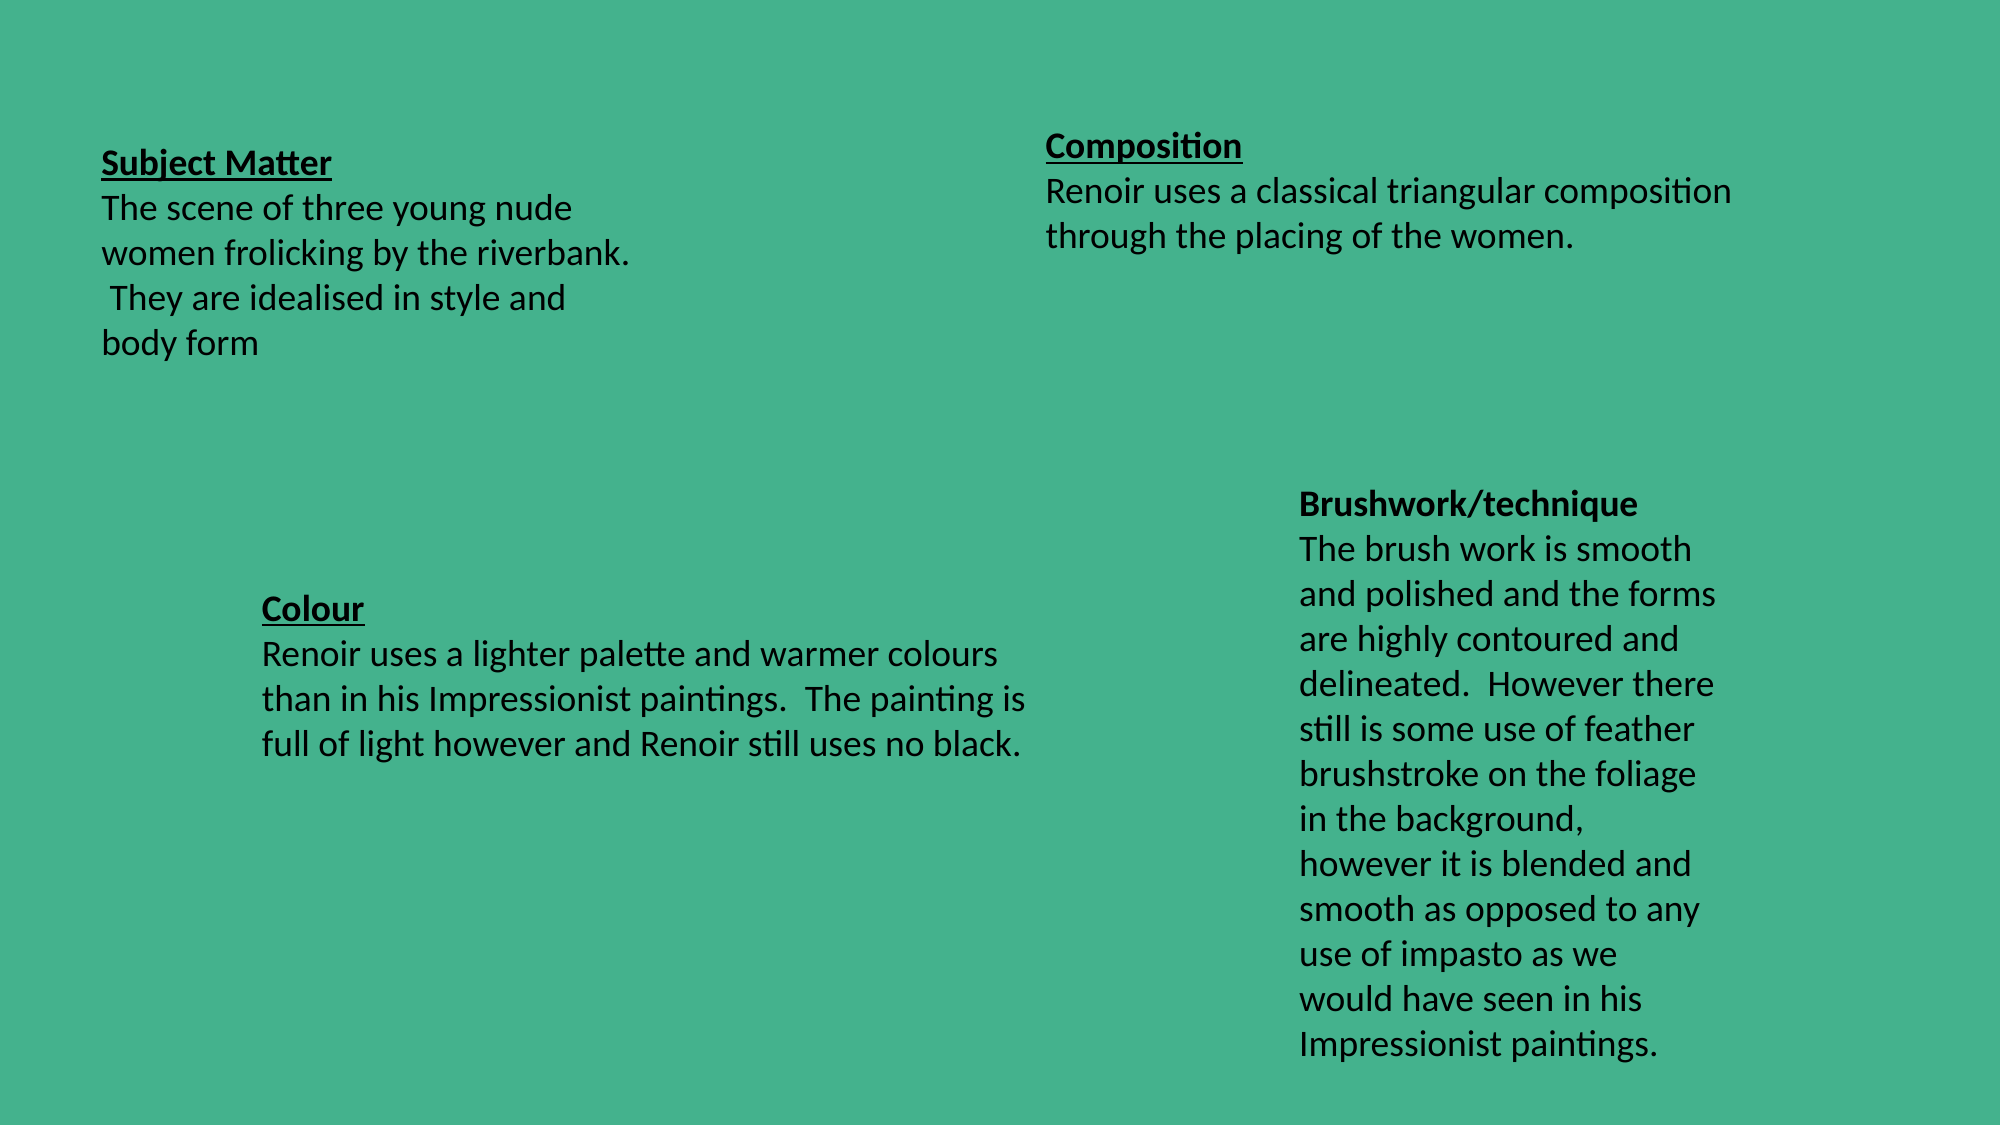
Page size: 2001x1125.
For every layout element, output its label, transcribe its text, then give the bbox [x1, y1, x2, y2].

text_box Composition Renoir uses a classical triangular composition through the placing of the women. [1030, 114, 1855, 264]
text_box Colour Renoir uses a lighter palette and warmer colours than in his Impressionist paintings. The painting is full of light however and Renoir still uses no black. [247, 576, 1065, 772]
text_box Brushwork/technique The brush work is smooth and polished and the forms are highly contoured and delineated. However there still is some use of feather brushstroke on the foliage in the background, however it is blended and smooth as opposed to any use of impasto as we would have seen in his Impressionist paintings. [1284, 471, 1735, 1071]
text_box Subject Matter The scene of three young nude women frolicking by the riverbank. They are idealised in style and body form [86, 130, 651, 371]
